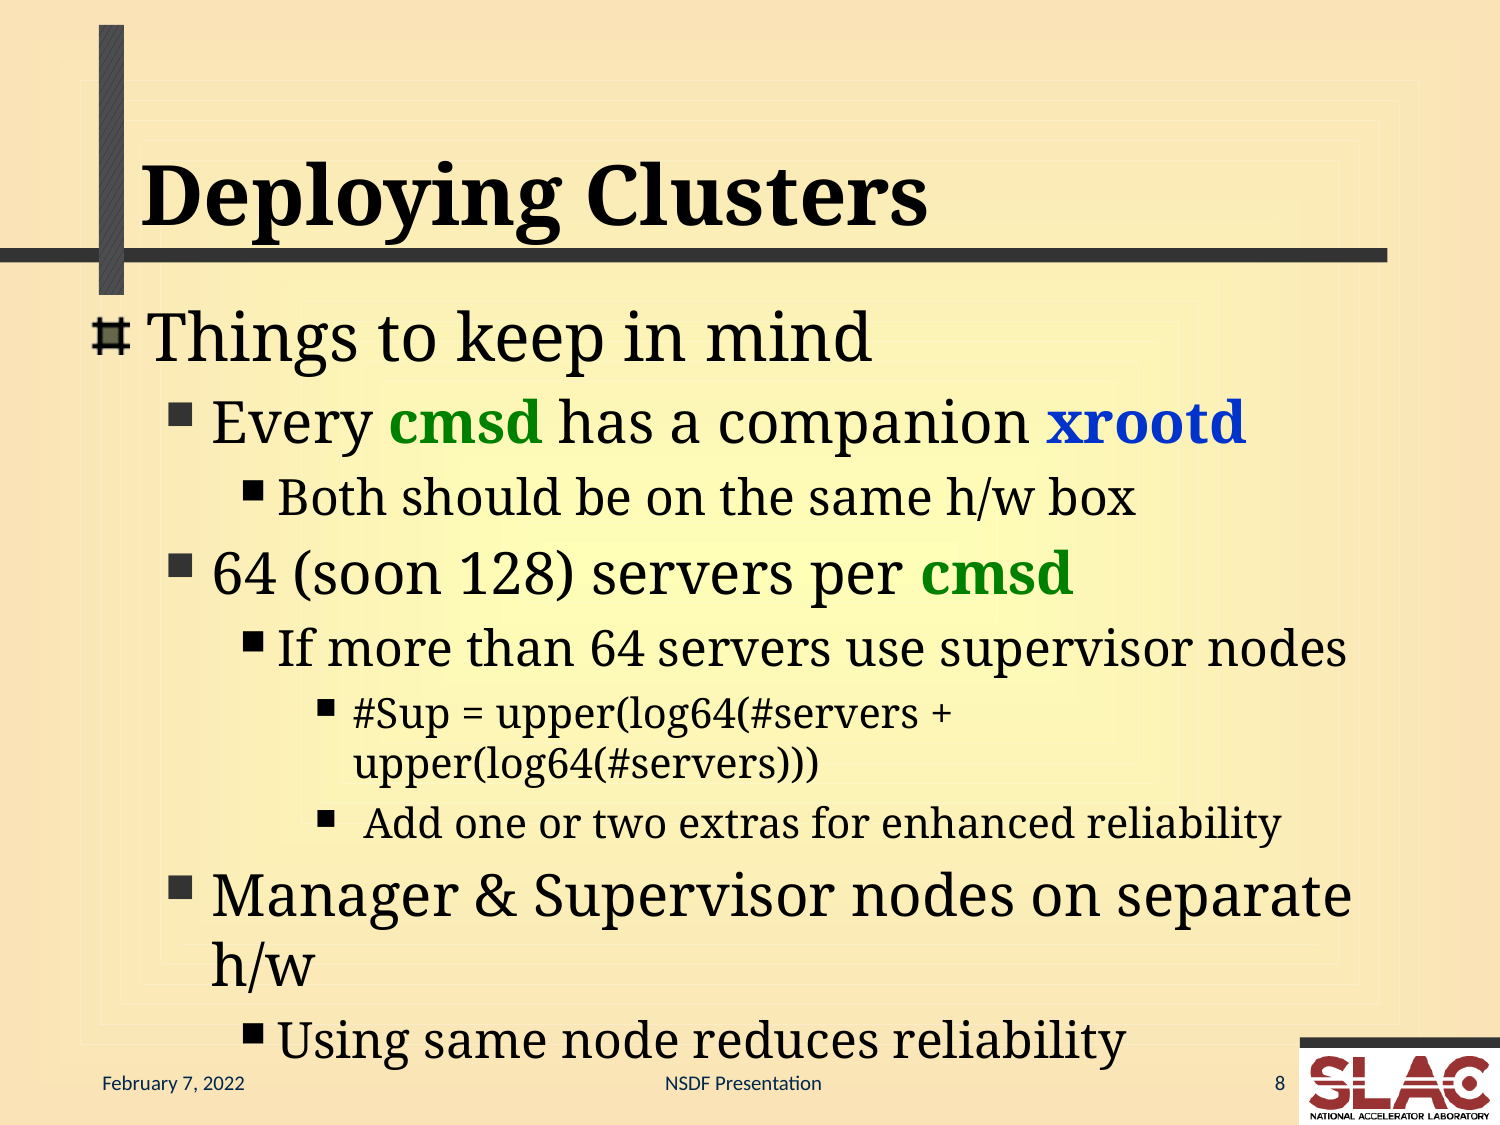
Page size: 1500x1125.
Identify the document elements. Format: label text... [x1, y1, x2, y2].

picture [1299, 1048, 1500, 1125]
picture [90, 315, 130, 355]
list Things to keep in mind Every cmsd has a companion xrootd Both should be on the same h/w box 64 (soon 128) servers per cmsd If more than 64 servers use supervisor nodes #Sup = upper(log64(#servers + upper(log64(#servers))) Add one or two extras for enhanced reliability Manager & Supervisor nodes on separate h/w Using same node reduces reliability [74, 287, 1426, 1001]
title Deploying Clusters [124, 62, 1380, 251]
